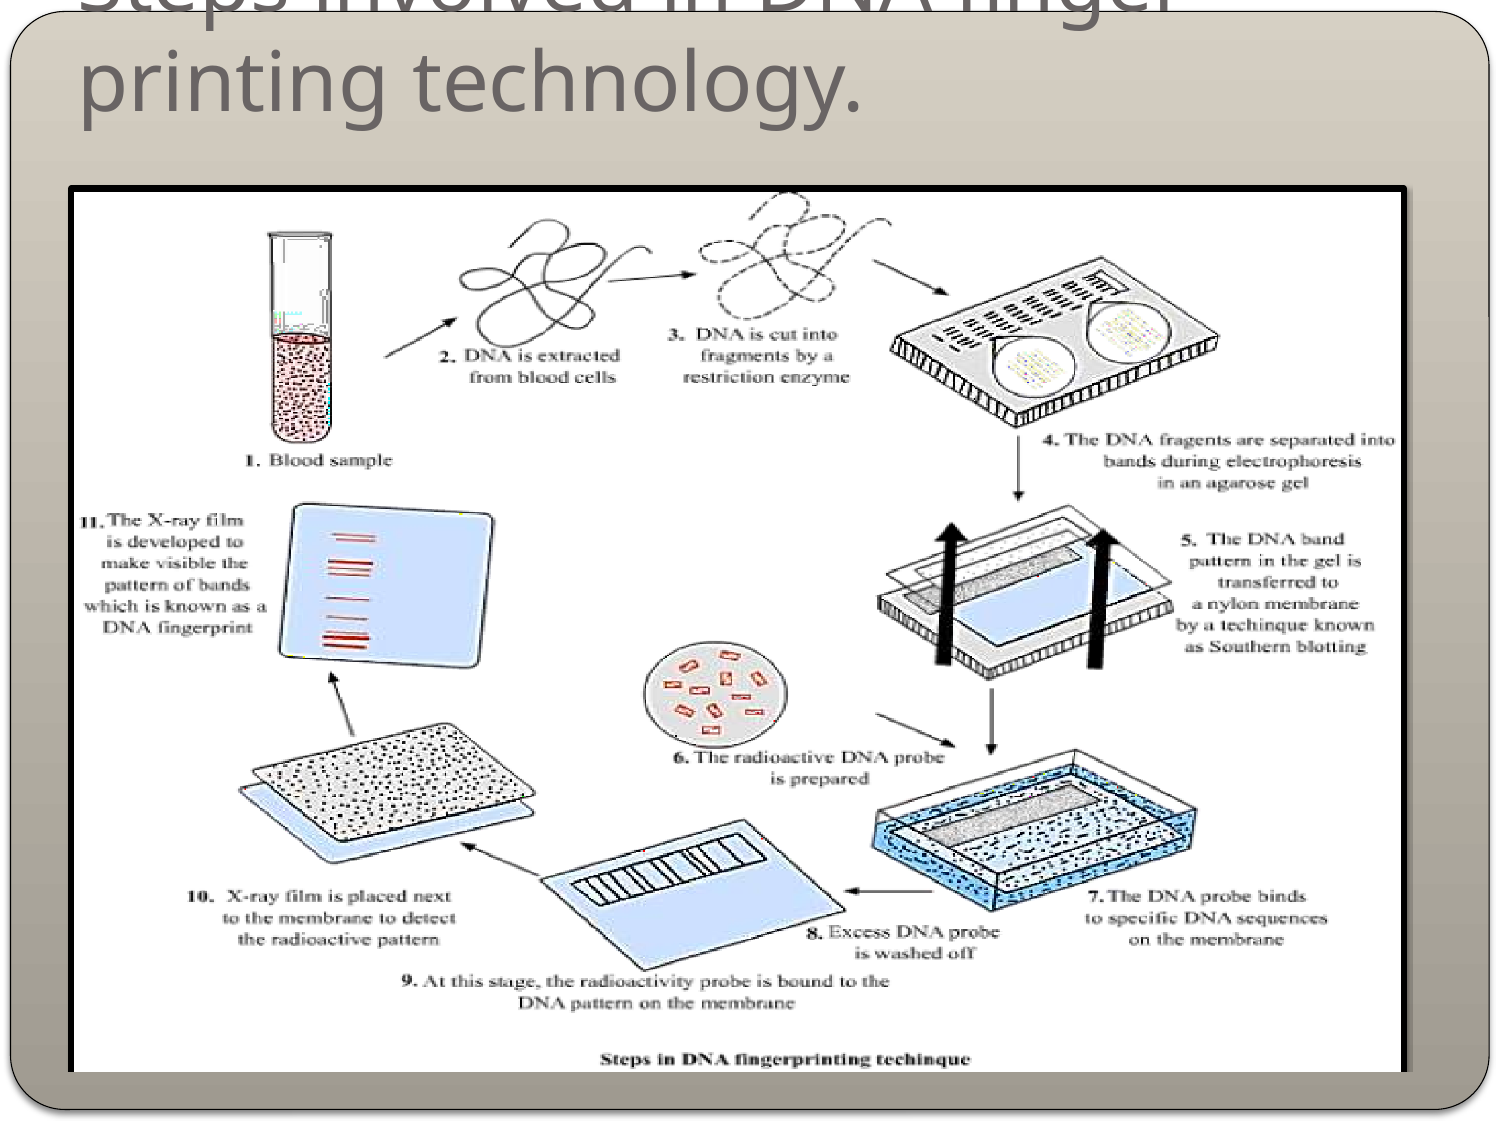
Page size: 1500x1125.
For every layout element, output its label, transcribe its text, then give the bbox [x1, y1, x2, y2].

title Steps involved in DNA finger printing technology. [75, 0, 1500, 128]
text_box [64, 181, 1413, 1076]
